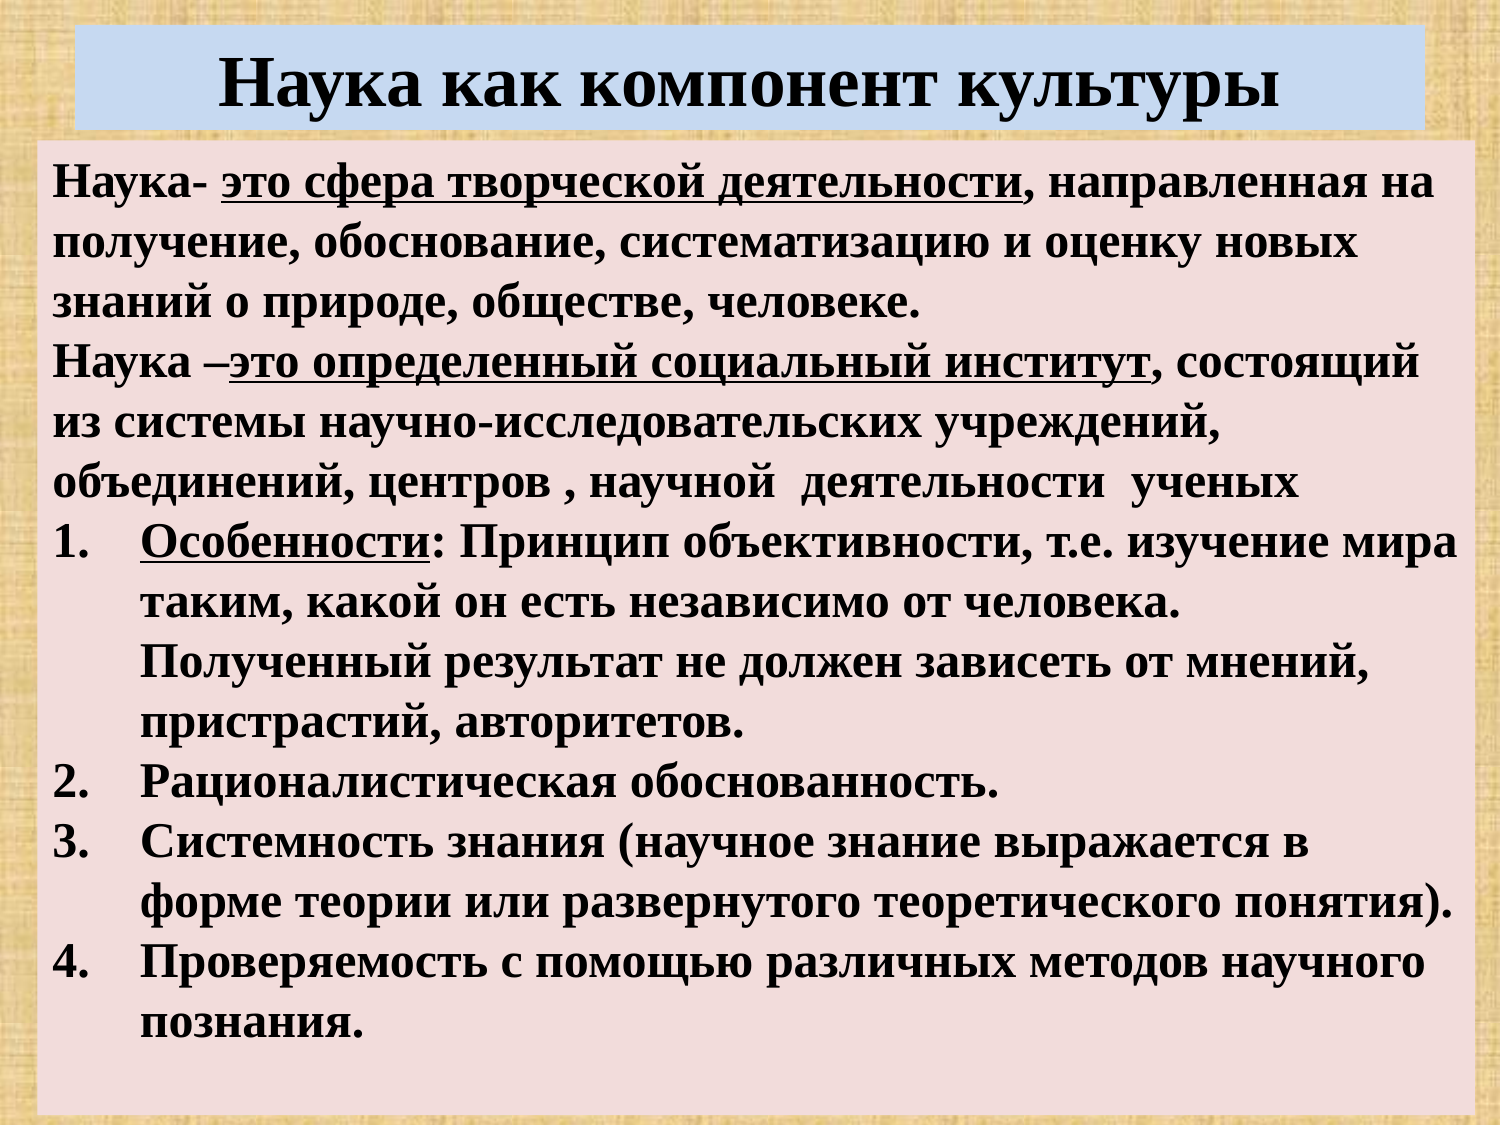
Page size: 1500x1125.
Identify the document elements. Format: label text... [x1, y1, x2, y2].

title Наука как компонент культуры [75, 24, 1425, 130]
picture [0, 0, 1500, 1125]
text_box Наука- это сфера творческой деятельности, направленная на получение, обоснование, систематизацию и оценку новых знаний о природе, обществе, человеке. Наука –это определенный социальный институт, состоящий из системы научно-исследовательских учреждений, объединений, центров , научной деятельности ученых Особенности: Принцип объективности, т.е. изучение мира таким, какой он есть независимо от человека. Полученный результат не должен зависеть от мнений, пристрастий, авторитетов. Рационалистическая обоснованность. Системность знания (научное знание выражается в форме теории или развернутого теоретического понятия). Проверяемость с помощью различных методов научного познания. [37, 140, 1475, 1116]
